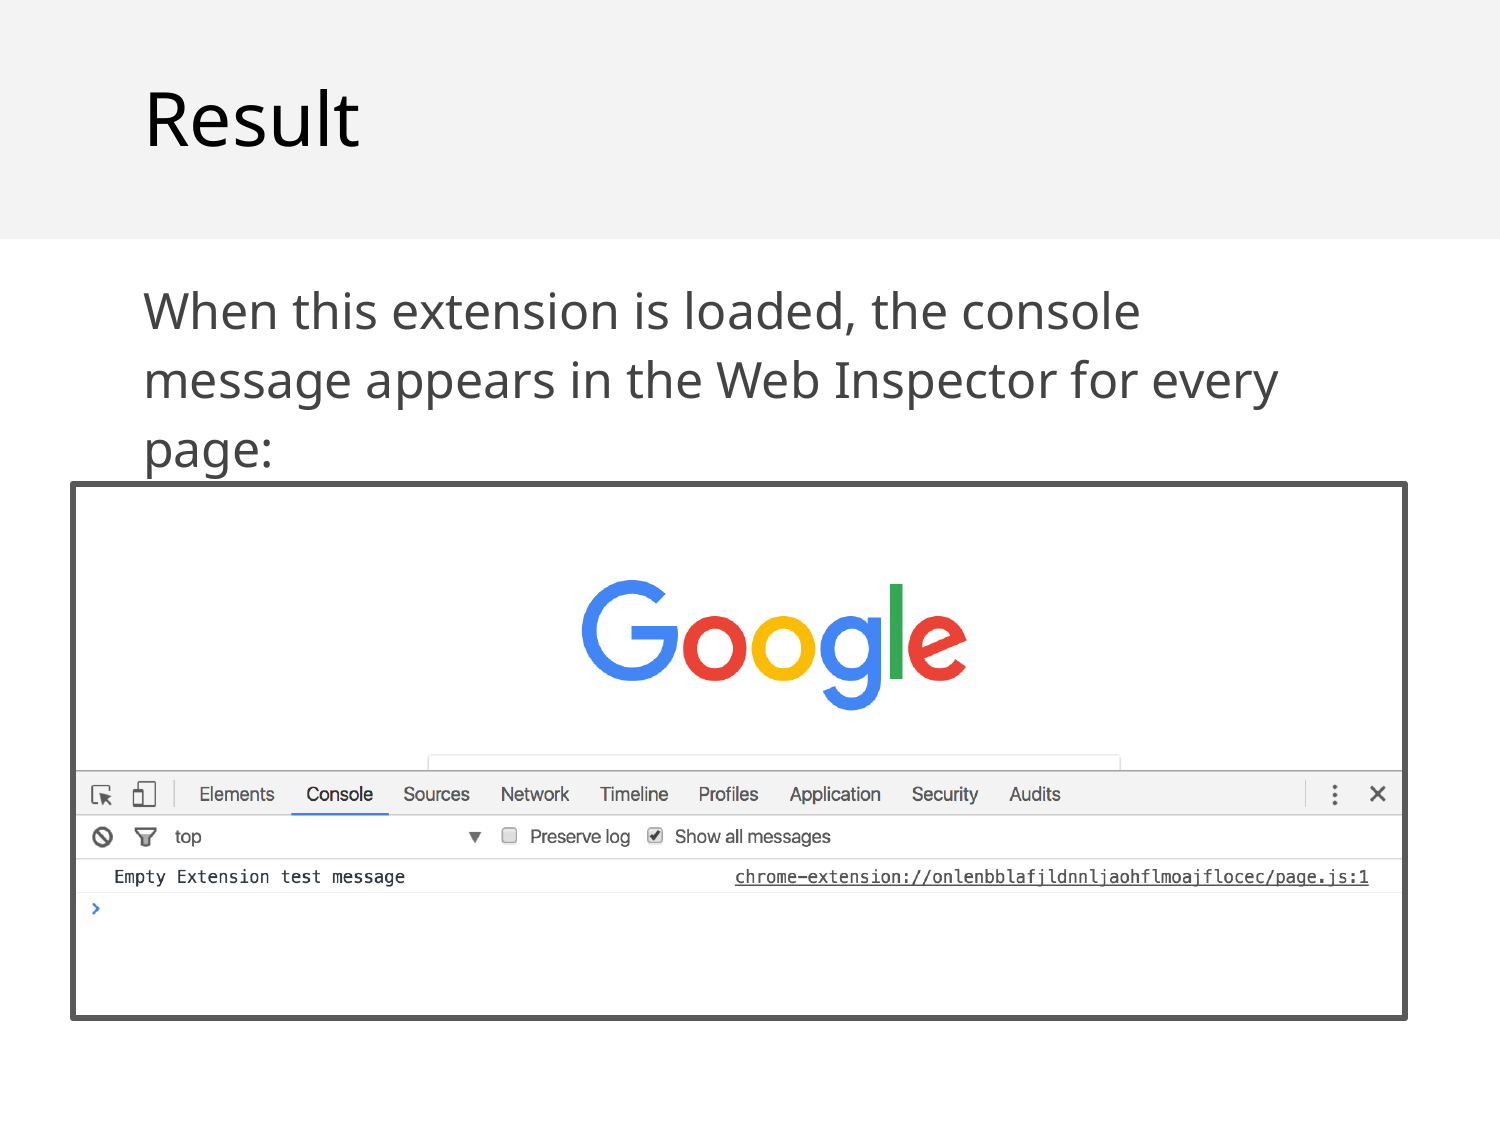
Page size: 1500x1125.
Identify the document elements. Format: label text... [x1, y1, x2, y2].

text_box Result [128, 56, 1372, 183]
text_box When this extension is loaded, the console message appears in the Web Inspector for every page: [128, 255, 1372, 449]
picture [75, 486, 1403, 1016]
